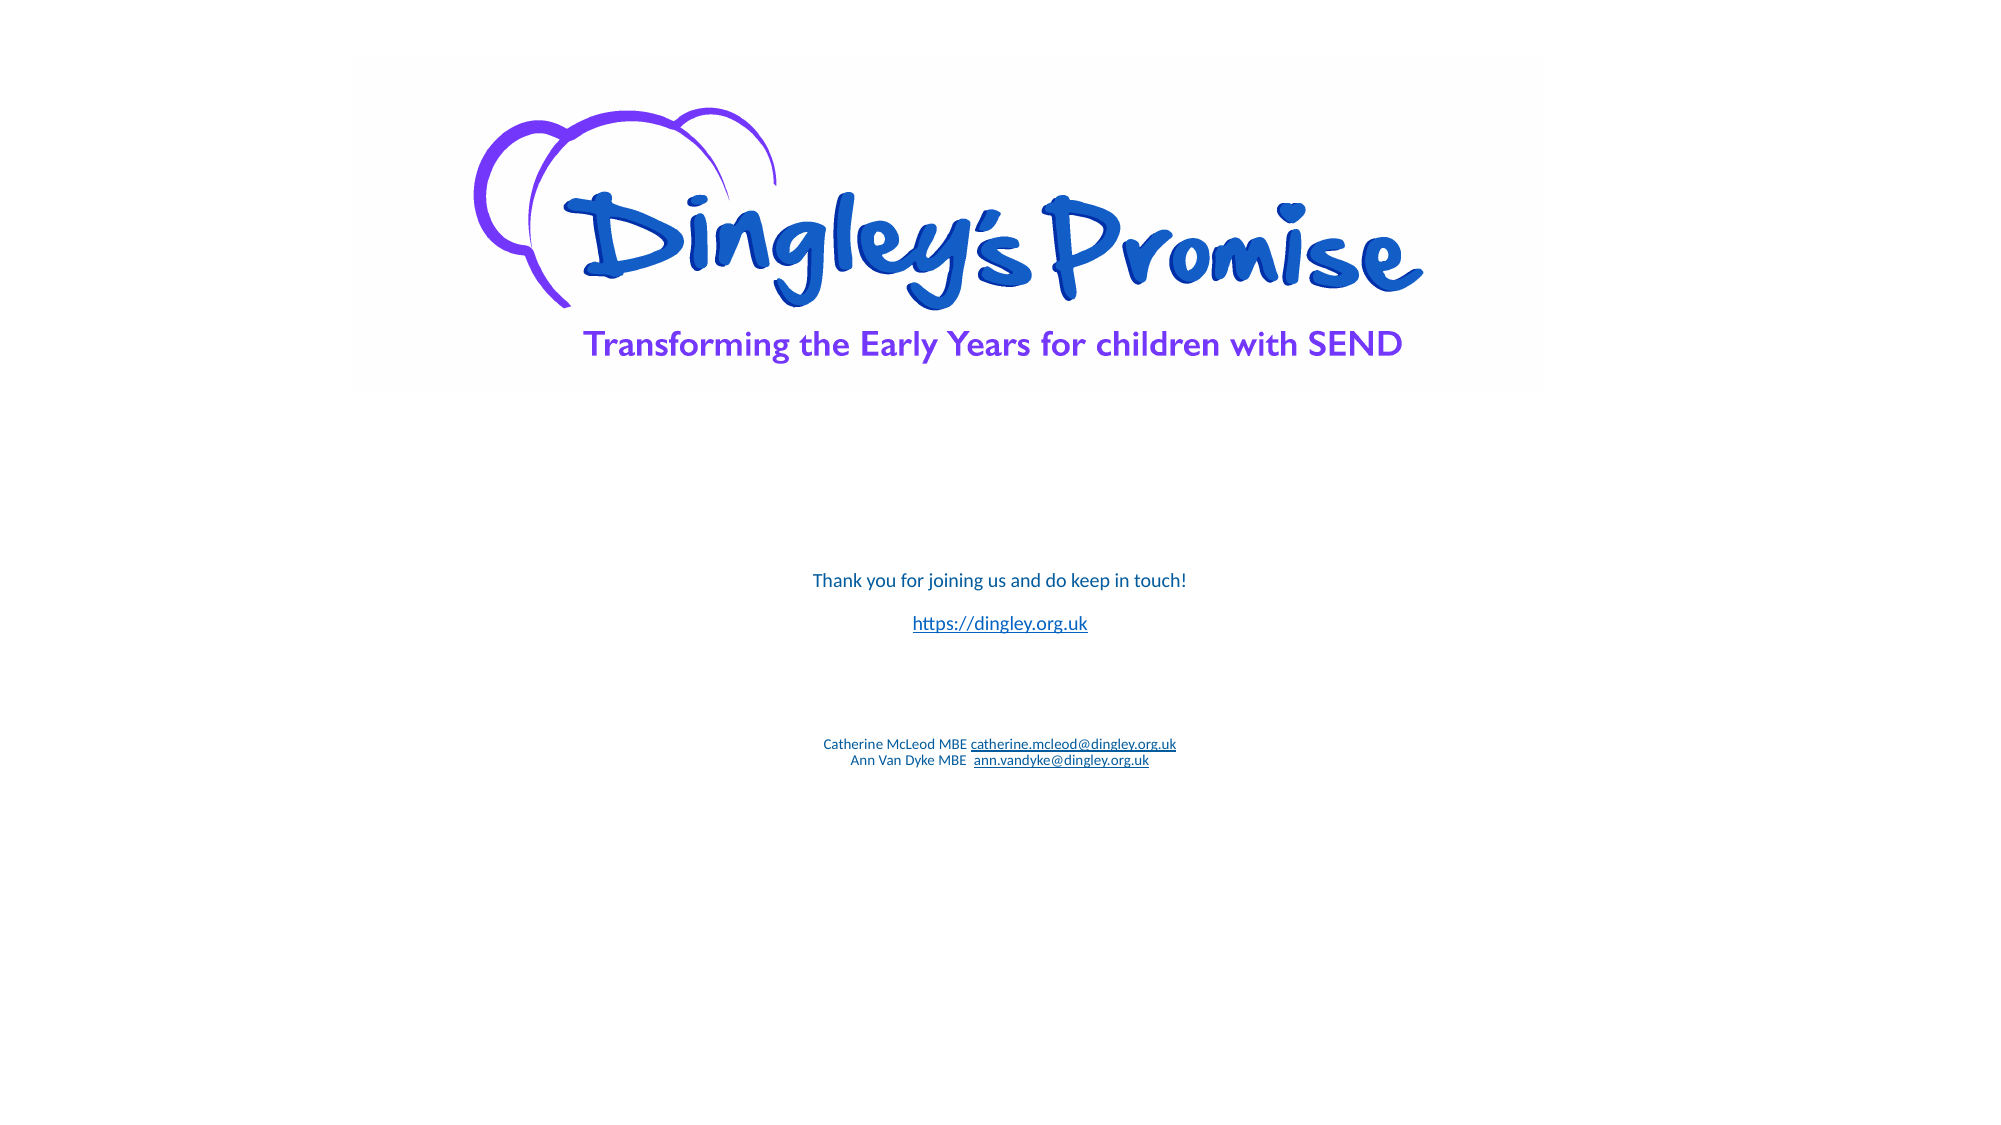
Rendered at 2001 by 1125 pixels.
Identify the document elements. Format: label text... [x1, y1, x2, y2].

text_box Thank you for joining us and do keep in touch! https://dingley.org.uk Catherine McLeod MBE catherine.mcleod@dingley.org.uk Ann Van Dyke MBE ann.vandyke@dingley.org.uk [184, 562, 1816, 808]
picture [352, 57, 1545, 391]
